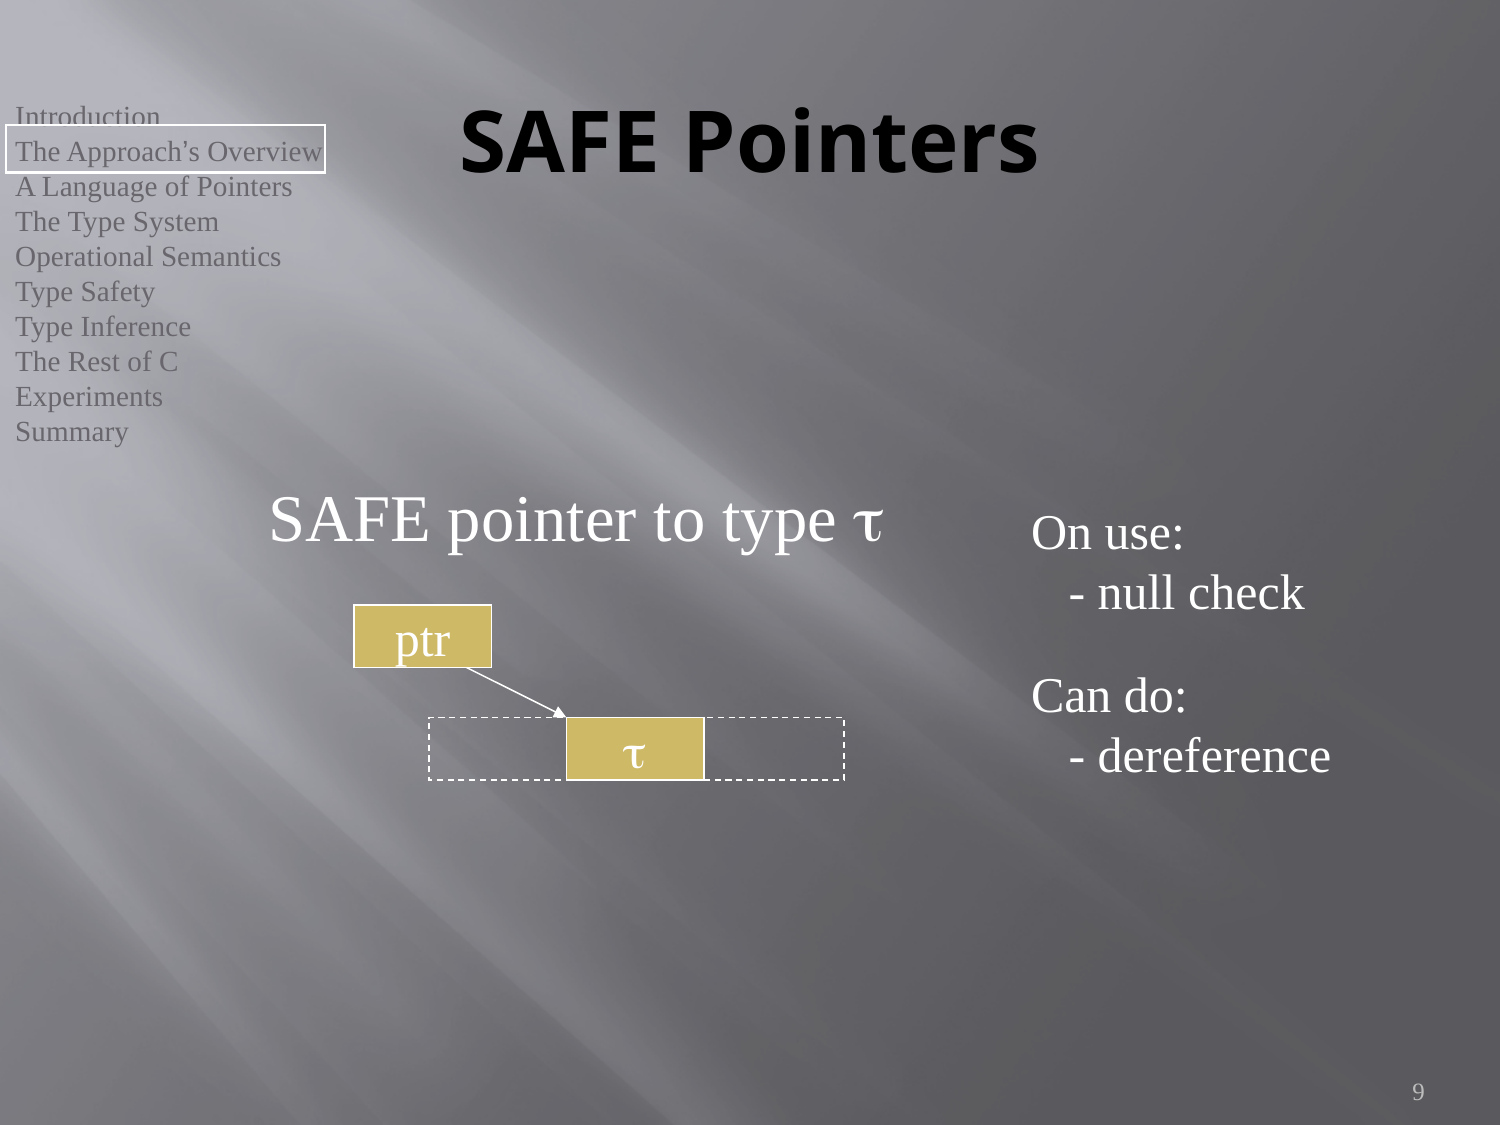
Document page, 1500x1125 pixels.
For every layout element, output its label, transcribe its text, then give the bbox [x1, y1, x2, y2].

text_box [5, 125, 325, 173]
text_box Can do: - dereference [1016, 654, 1347, 790]
text_box [466, 667, 567, 718]
text_box ptr [353, 604, 492, 668]
text_box On use: - null check [1016, 492, 1320, 628]
title SAFE Pointers [75, 45, 1425, 233]
text_box SAFE pointer to type t [253, 467, 899, 563]
text_box [428, 717, 566, 780]
text_box [704, 717, 844, 780]
slide_number 9 [1299, 1052, 1425, 1113]
text_box t [566, 717, 704, 780]
